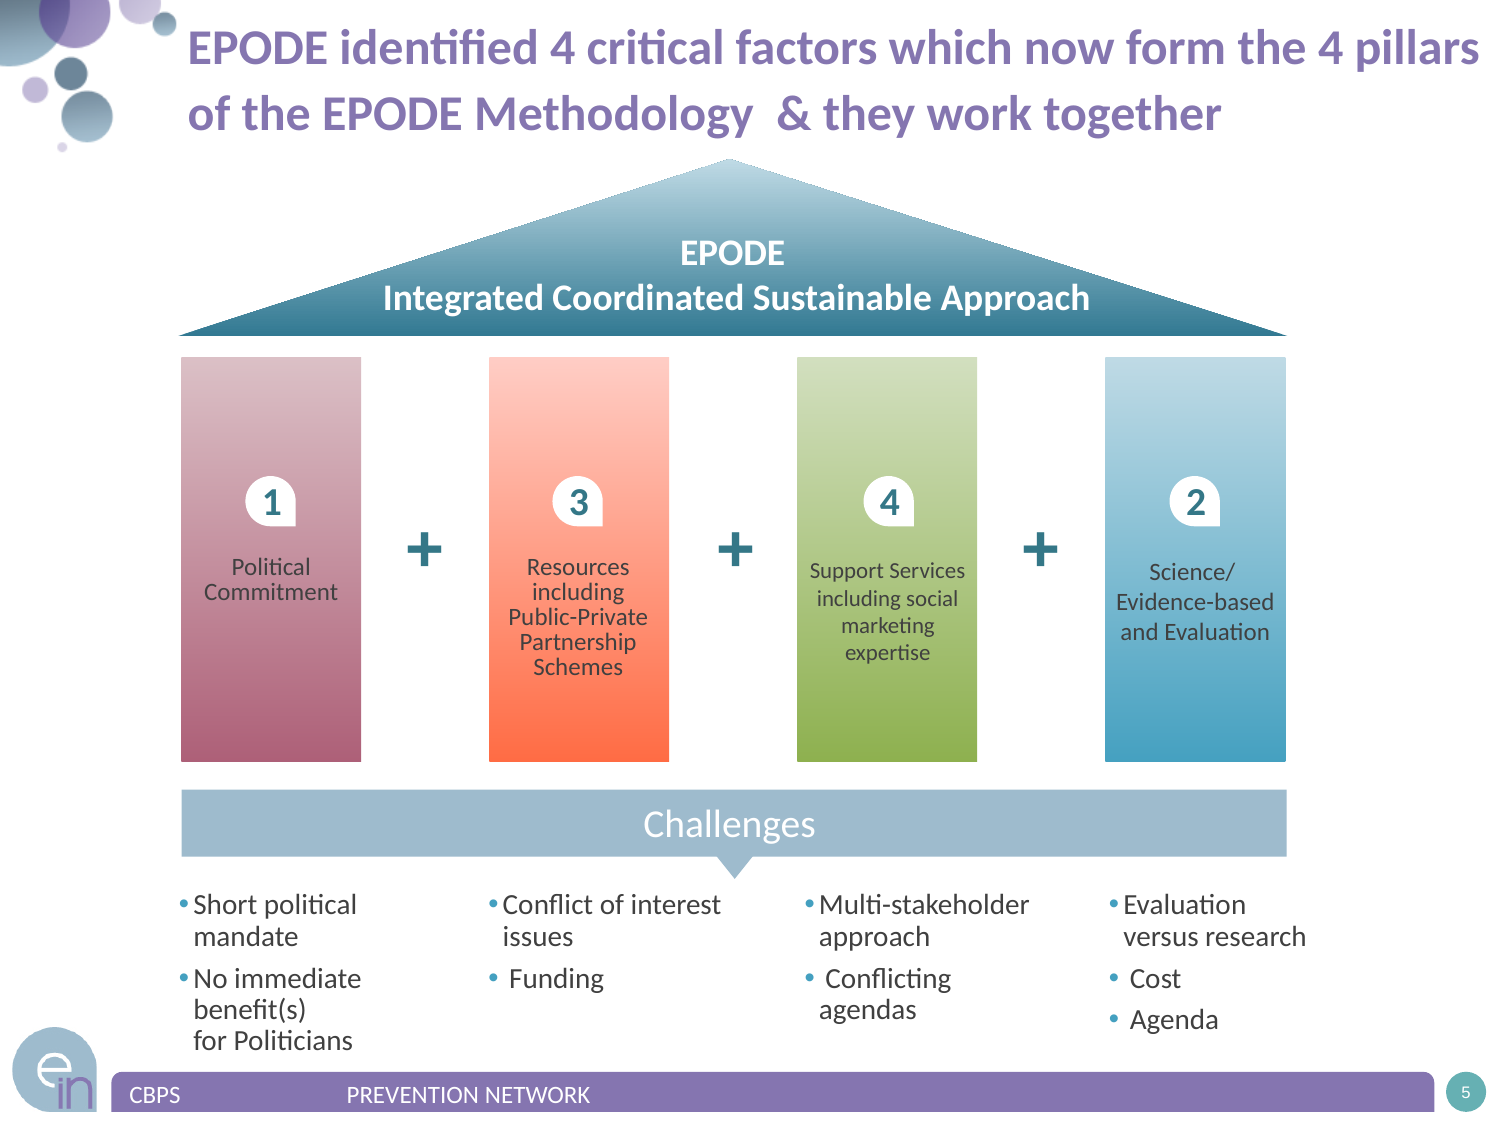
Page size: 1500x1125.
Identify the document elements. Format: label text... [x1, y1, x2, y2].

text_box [181, 789, 1287, 880]
text_box Evaluation versus research Cost Agenda [1079, 882, 1332, 1044]
text_box [1105, 663, 1286, 762]
text_box [797, 357, 978, 467]
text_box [491, 468, 666, 691]
text_box + [709, 507, 770, 603]
text_box + [1015, 507, 1075, 603]
text_box [181, 624, 362, 762]
picture [12, 1027, 100, 1112]
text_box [166, 468, 376, 615]
text_box [489, 695, 670, 762]
text_box [175, 292, 1291, 339]
text_box [532, 157, 929, 220]
text_box + [399, 507, 460, 603]
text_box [792, 468, 984, 675]
text_box [797, 683, 978, 762]
text_box EPODE Integrated Coordinated Sustainable Approach [308, 220, 1157, 326]
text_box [1080, 468, 1311, 655]
text_box Short political mandate No immediate benefit(s) for Politicians [149, 882, 457, 1065]
text_box Multi-stakeholder approach Conflicting agendas [775, 886, 1052, 1034]
text_box [181, 357, 362, 467]
text_box Conflict of interest issues Funding [459, 886, 769, 1002]
picture [0, 0, 188, 165]
title EPODE identified 4 critical factors which now form the 4 pillars of the EPODE Methodology & they work together [172, 19, 1500, 129]
text_box [1105, 357, 1286, 467]
text_box [489, 357, 670, 471]
